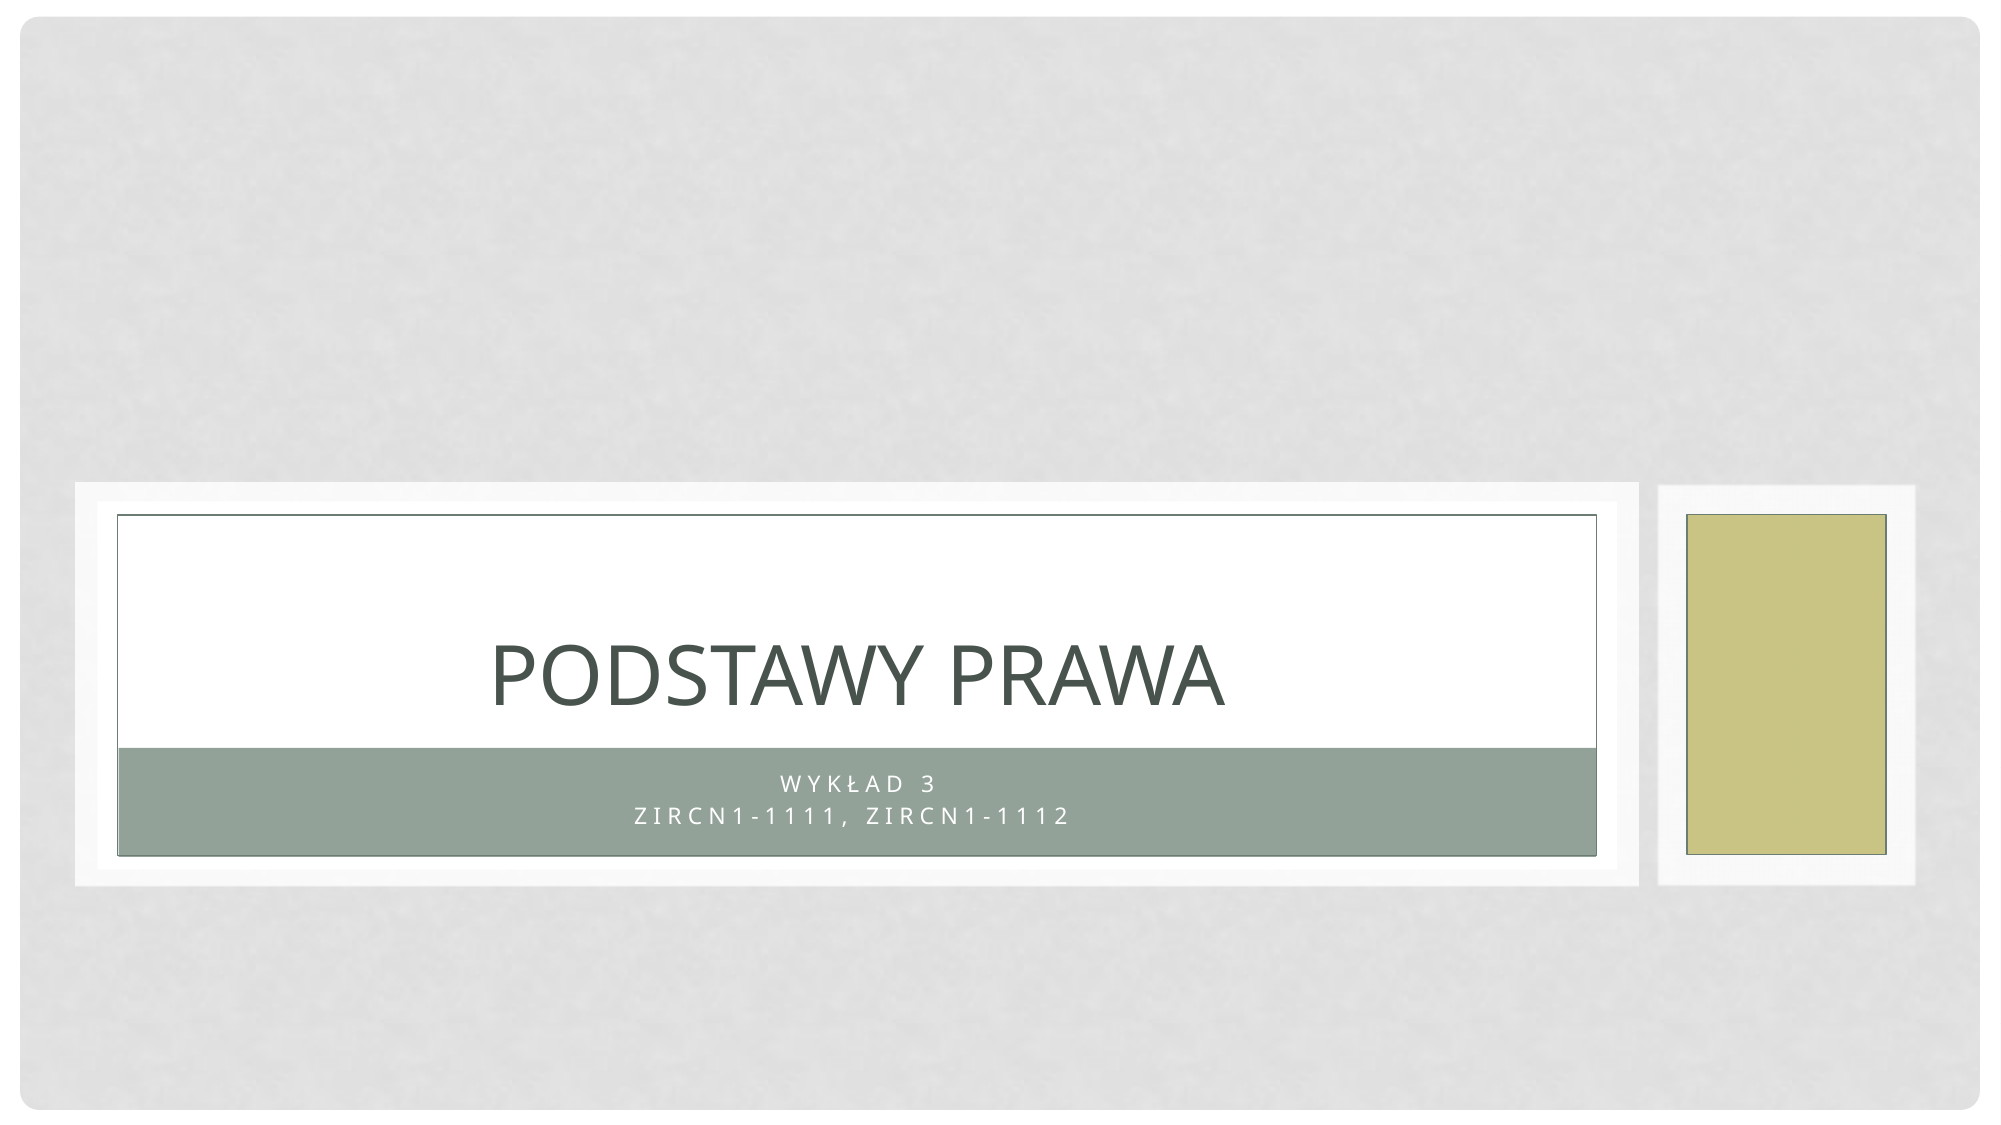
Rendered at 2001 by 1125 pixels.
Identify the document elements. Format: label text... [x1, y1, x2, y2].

title Podstawy prawa [132, 529, 1583, 730]
subtitle Wykład 3 ZIRCN1-1111, ZIRCN1-1112 [140, 762, 1574, 838]
